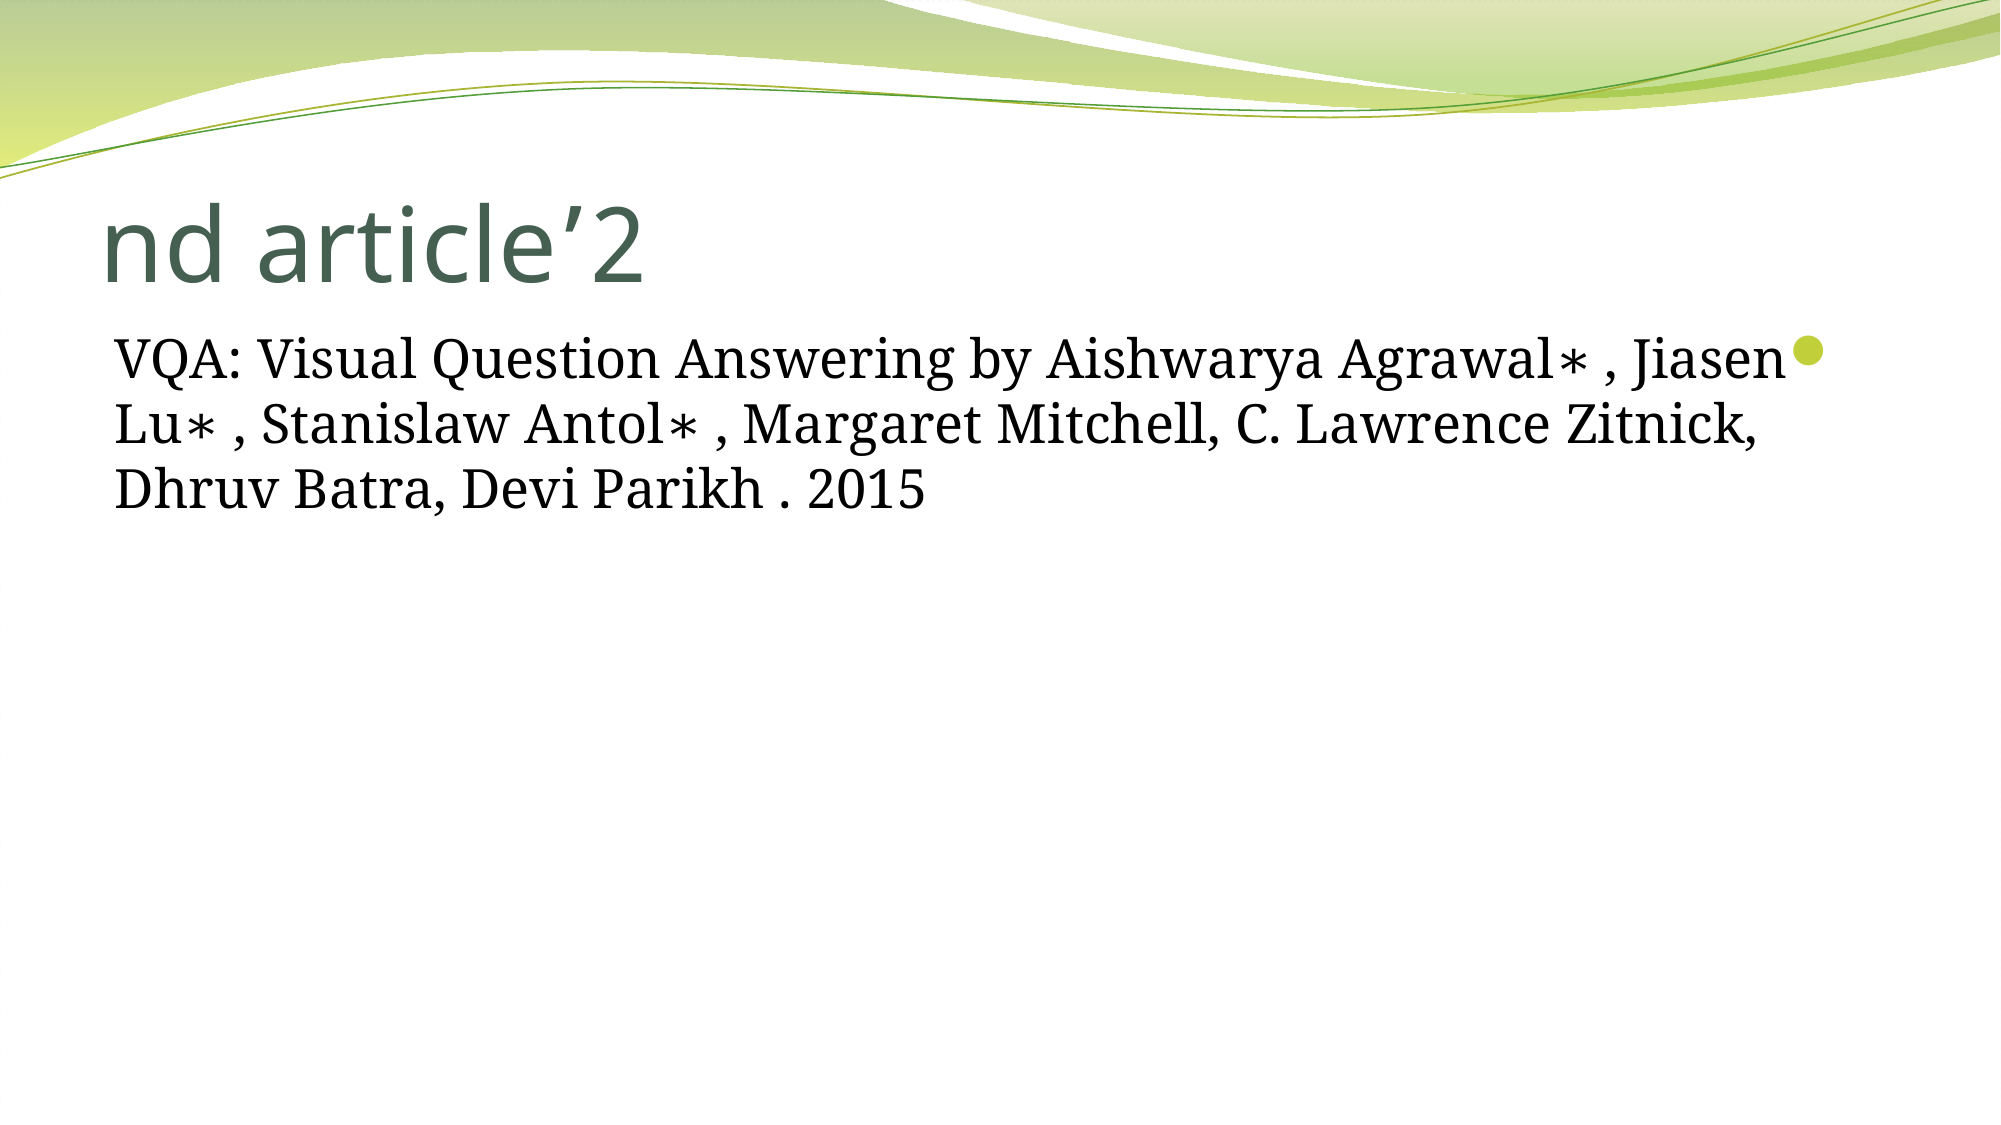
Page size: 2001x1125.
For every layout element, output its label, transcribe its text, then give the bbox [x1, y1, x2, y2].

title 2’nd article [99, 115, 1900, 303]
list VQA: Visual Question Answering by Aishwarya Agrawal∗ , Jiasen Lu∗ , Stanislaw Antol∗ , Margaret Mitchell, C. Lawrence Zitnick, Dhruv Batra, Devi Parikh . 2015 [99, 317, 1900, 1038]
